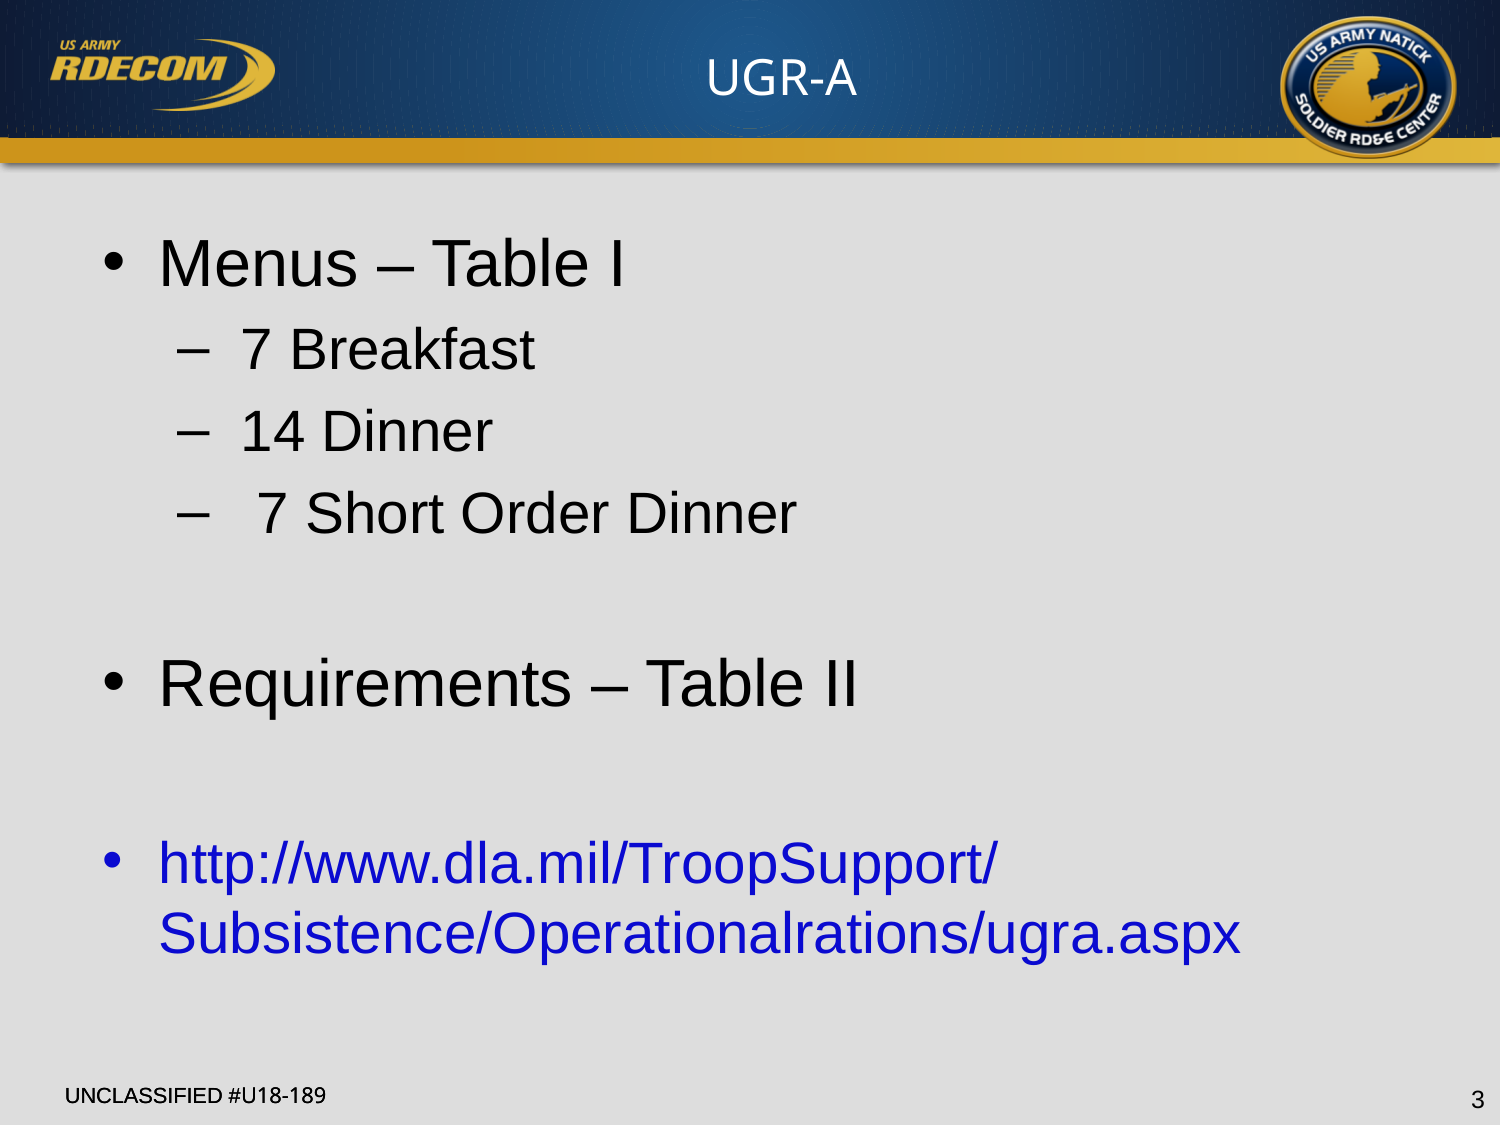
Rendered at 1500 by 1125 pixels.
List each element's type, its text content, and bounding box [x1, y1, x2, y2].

title UGR-A [274, 24, 1288, 126]
list Menus – Table I 7 Breakfast 14 Dinner 7 Short Order Dinner Requirements – Table II http://www.dla.mil/TroopSupport/Subsistence/Operationalrations/ugra.aspx [87, 212, 1376, 956]
picture [50, 39, 274, 111]
picture [1280, 16, 1457, 159]
slide_number 3 [1412, 1077, 1500, 1125]
